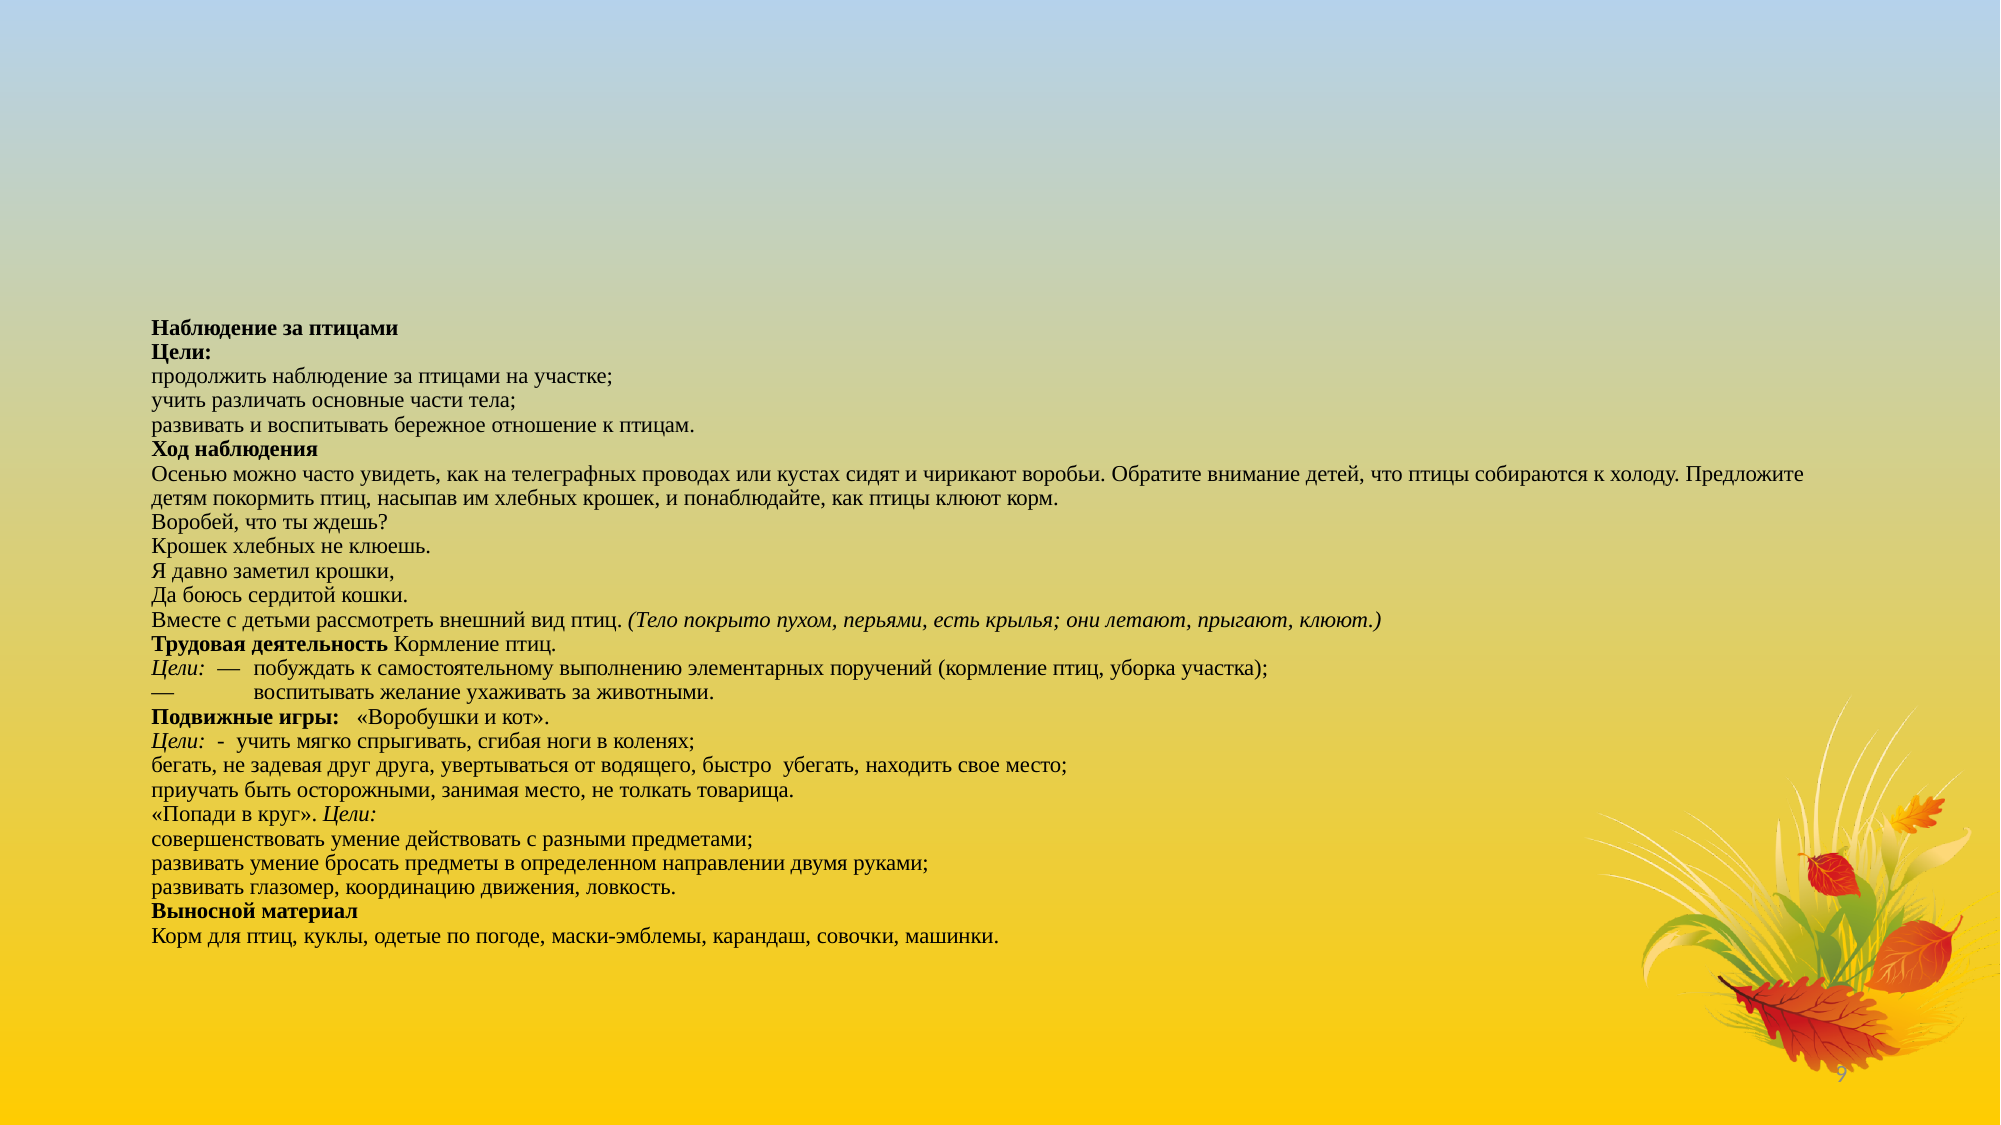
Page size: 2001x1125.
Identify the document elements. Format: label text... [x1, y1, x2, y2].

picture [1584, 694, 2000, 1073]
title Наблюдение за птицами Цели: продолжить наблюдение за птицами на участке; учить различать основные части тела; развивать и воспитывать бережное отношение к птицам. Ход наблюдения Осенью можно часто увидеть, как на телеграфных проводах или кустах сидят и чирикают воробьи. Обратите внимание детей, что птицы собираются к холоду. Предложите детям покормить птиц, насыпав им хлебных крошек, и понаблюдайте, как птицы клюют корм. Воробей, что ты ждешь? Крошек хлебных не клюешь. Я давно заметил крошки, Да боюсь сердитой кошки. Вместе с детьми рассмотреть внешний вид птиц. (Тело покрыто пухом, перьями, есть крылья; они летают, прыгают, клюют.) Трудовая деятельность Кормление птиц. Цели: — побуждать к самостоятельному выполнению элементарных по­ручений (кормление птиц, уборка участка); — воспитывать желание ухаживать за животными. Подвижные игры: «Воробушки и кот». Цели: - учить мягко спрыгивать, сгибая ноги в коленях; бегать, не задевая друг друга, увертываться от водящего, быстро убегать, находить свое место; приучать быть осторожными, занимая место, не толкать товарища. «Попади в круг». Цели: совершенствовать умение действовать с разными предметами; развивать умение бросать предметы в определенном направлении двумя руками; развивать глазомер, координацию движения, ловкость. Выносной материал Корм для птиц, куклы, одетые по погоде, маски-эмблемы, карандаш, совочки, машинки. [136, 280, 1862, 980]
slide_number 9 [1412, 1042, 1863, 1103]
